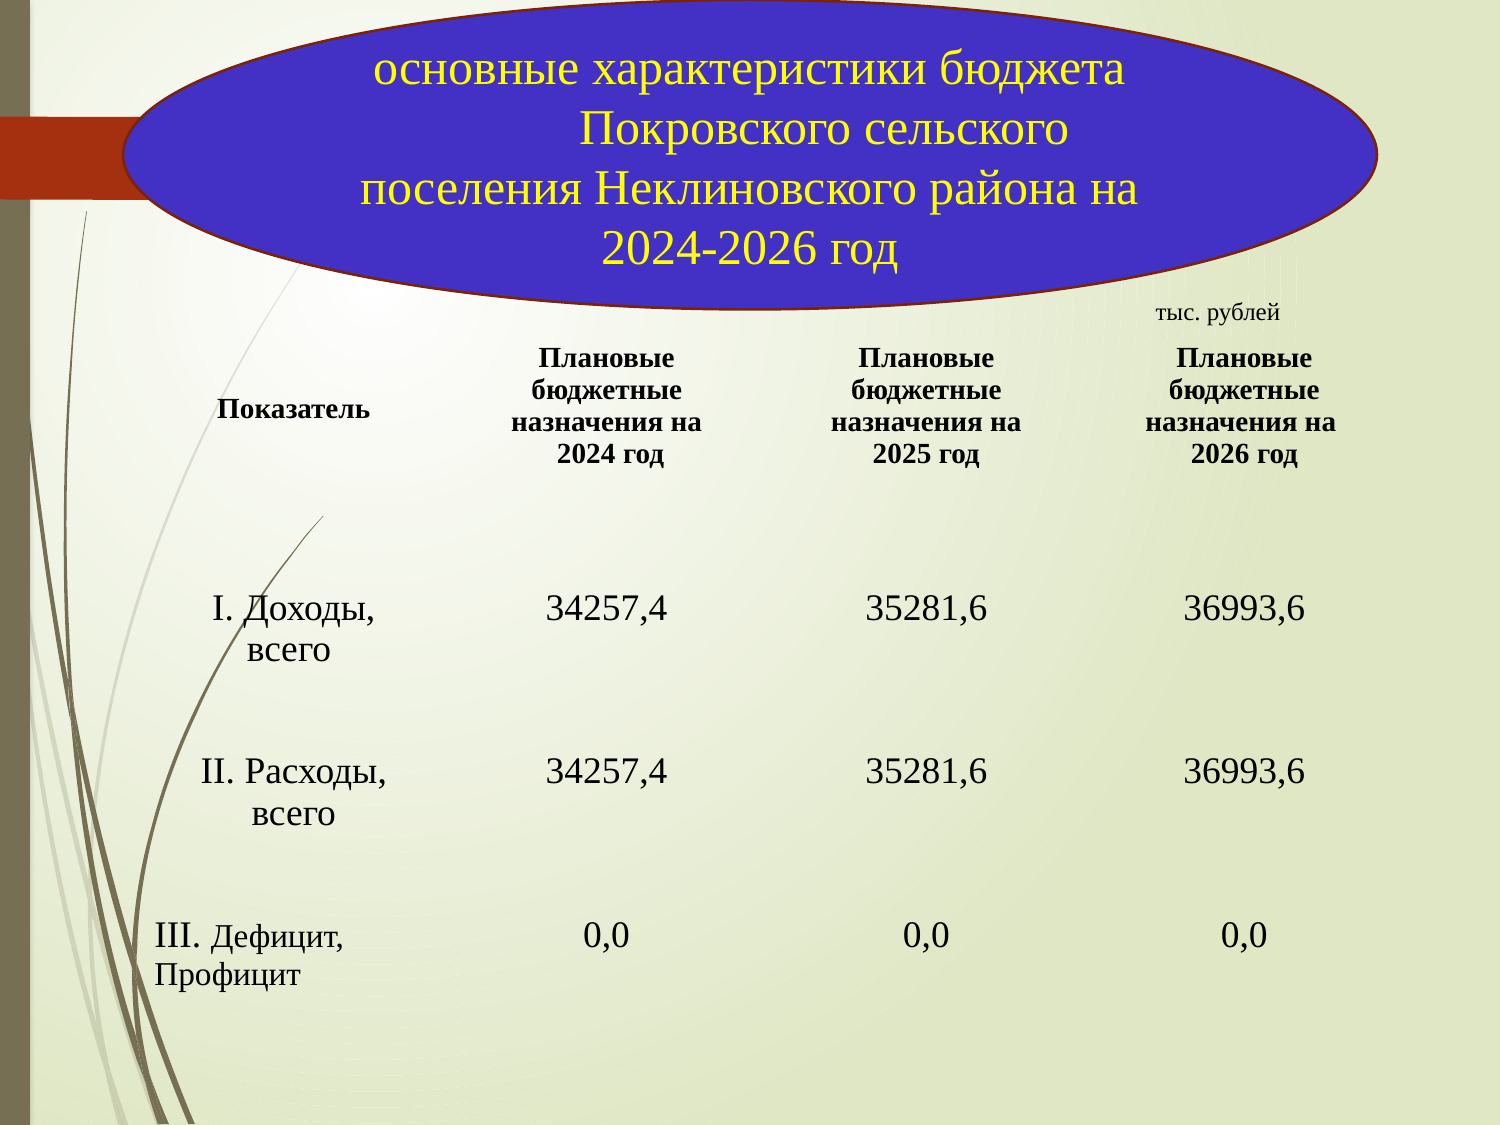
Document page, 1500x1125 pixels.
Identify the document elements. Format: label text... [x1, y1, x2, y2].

table_cell 34257,4 [448, 579, 765, 743]
table_cell 36993,6 [1088, 743, 1401, 907]
table_cell 0,0 [1088, 907, 1401, 1070]
table_cell III. Дефицит, Профицит [139, 907, 448, 1070]
table_header Плановые бюджетные назначения на 2024 год [448, 334, 765, 579]
table_cell II. Расходы, всего [139, 743, 448, 907]
table_cell 35281,6 [765, 579, 1088, 743]
table_cell 35281,6 [765, 743, 1088, 907]
table_cell 34257,4 [448, 743, 765, 907]
table_cell I. Доходы, всего [139, 579, 448, 743]
table_header Плановые бюджетные назначения на 2026 год [1088, 334, 1401, 579]
text_box основные характеристики бюджета Покровского сельского поселения Неклиновского района на 2024-2026 год [121, 0, 1379, 311]
table_cell 0,0 [448, 907, 765, 1070]
table_cell 0,0 [765, 907, 1088, 1070]
table_header Показатель [139, 334, 448, 579]
text_box тыс. рублей [1140, 288, 1295, 333]
table_header Плановые бюджетные назначения на 2025 год [765, 334, 1088, 579]
table_cell 36993,6 [1088, 579, 1401, 743]
